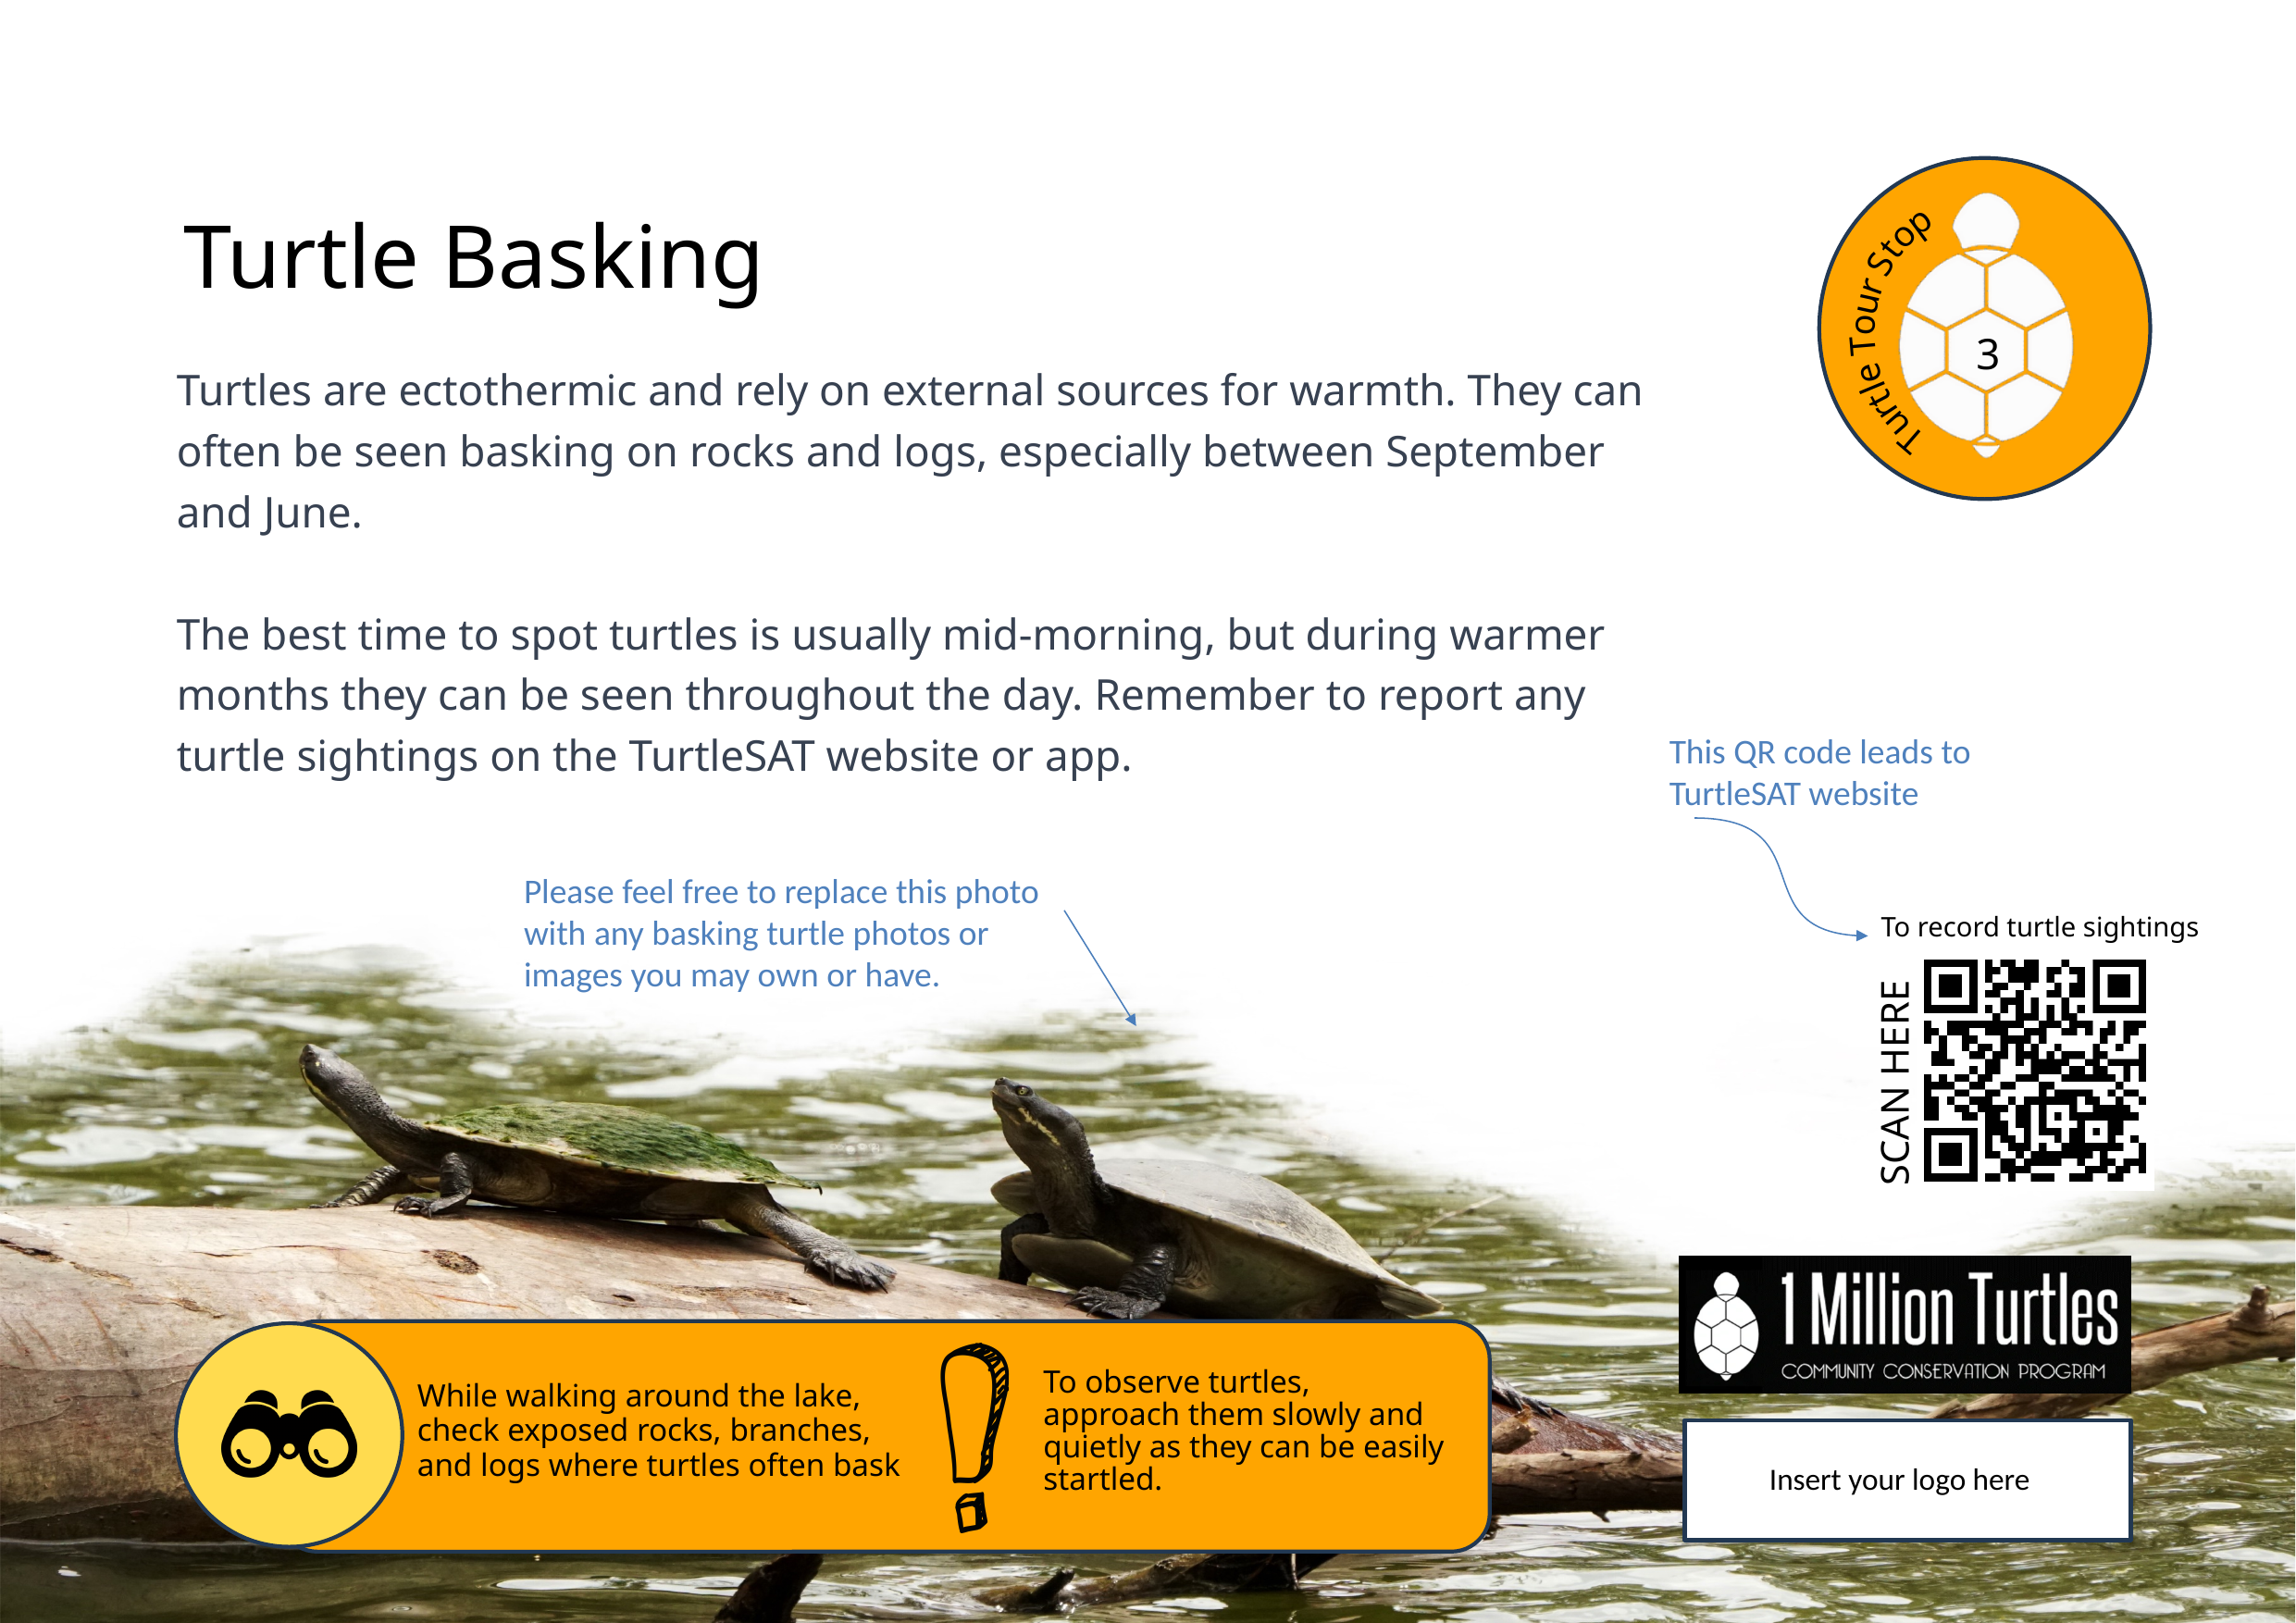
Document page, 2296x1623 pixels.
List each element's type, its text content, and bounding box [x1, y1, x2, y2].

text_box 3 [1976, 318, 1999, 378]
text_box [1897, 193, 2153, 502]
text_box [1832, 192, 1928, 468]
text_box Turtle Basking [169, 194, 779, 313]
text_box [1887, 185, 2090, 463]
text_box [1063, 910, 1136, 1027]
picture [0, 915, 2296, 1623]
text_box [1694, 817, 1868, 936]
text_box Turtles are ectothermic and rely on external sources for warmth. They can often be seen basking on rocks and logs, especially between September and June. The best time to spot turtles is usually mid-morning, but during warmer months they can be seen throughout the day. Remember to report any turtle sightings on the TurtleSAT website or app. [176, 353, 1675, 781]
text_box This QR code leads to TurtleSAT website [1656, 722, 2012, 820]
text_box Please feel free to replace this photo with any basking turtle photos or images you may own or have. [510, 861, 1083, 911]
text_box [1892, 155, 2079, 185]
text_box [1817, 268, 1828, 389]
